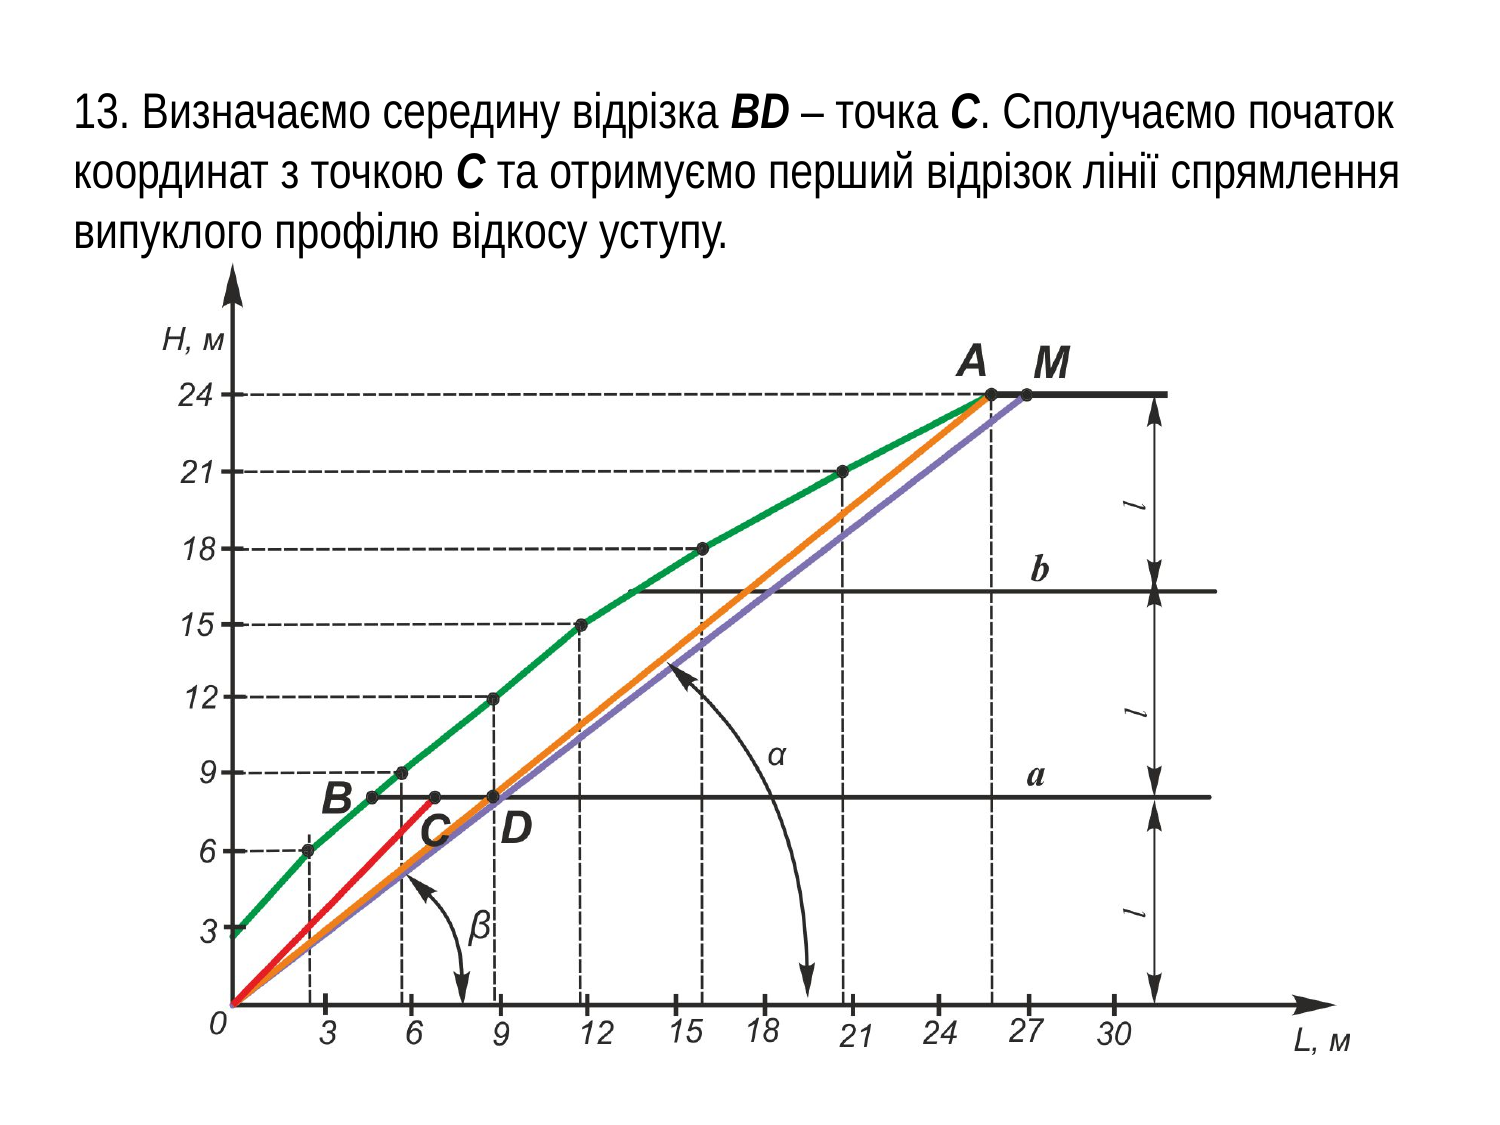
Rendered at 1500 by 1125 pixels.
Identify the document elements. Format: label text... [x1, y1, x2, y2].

picture [162, 262, 1351, 1056]
title 13. Визначаємо середину відрізка ВD – точка C. Сполучаємо початок координат з точкою C та отримуємо перший відрізок лінії спрямлення випуклого профілю відкосу уступу. [58, 50, 1496, 288]
